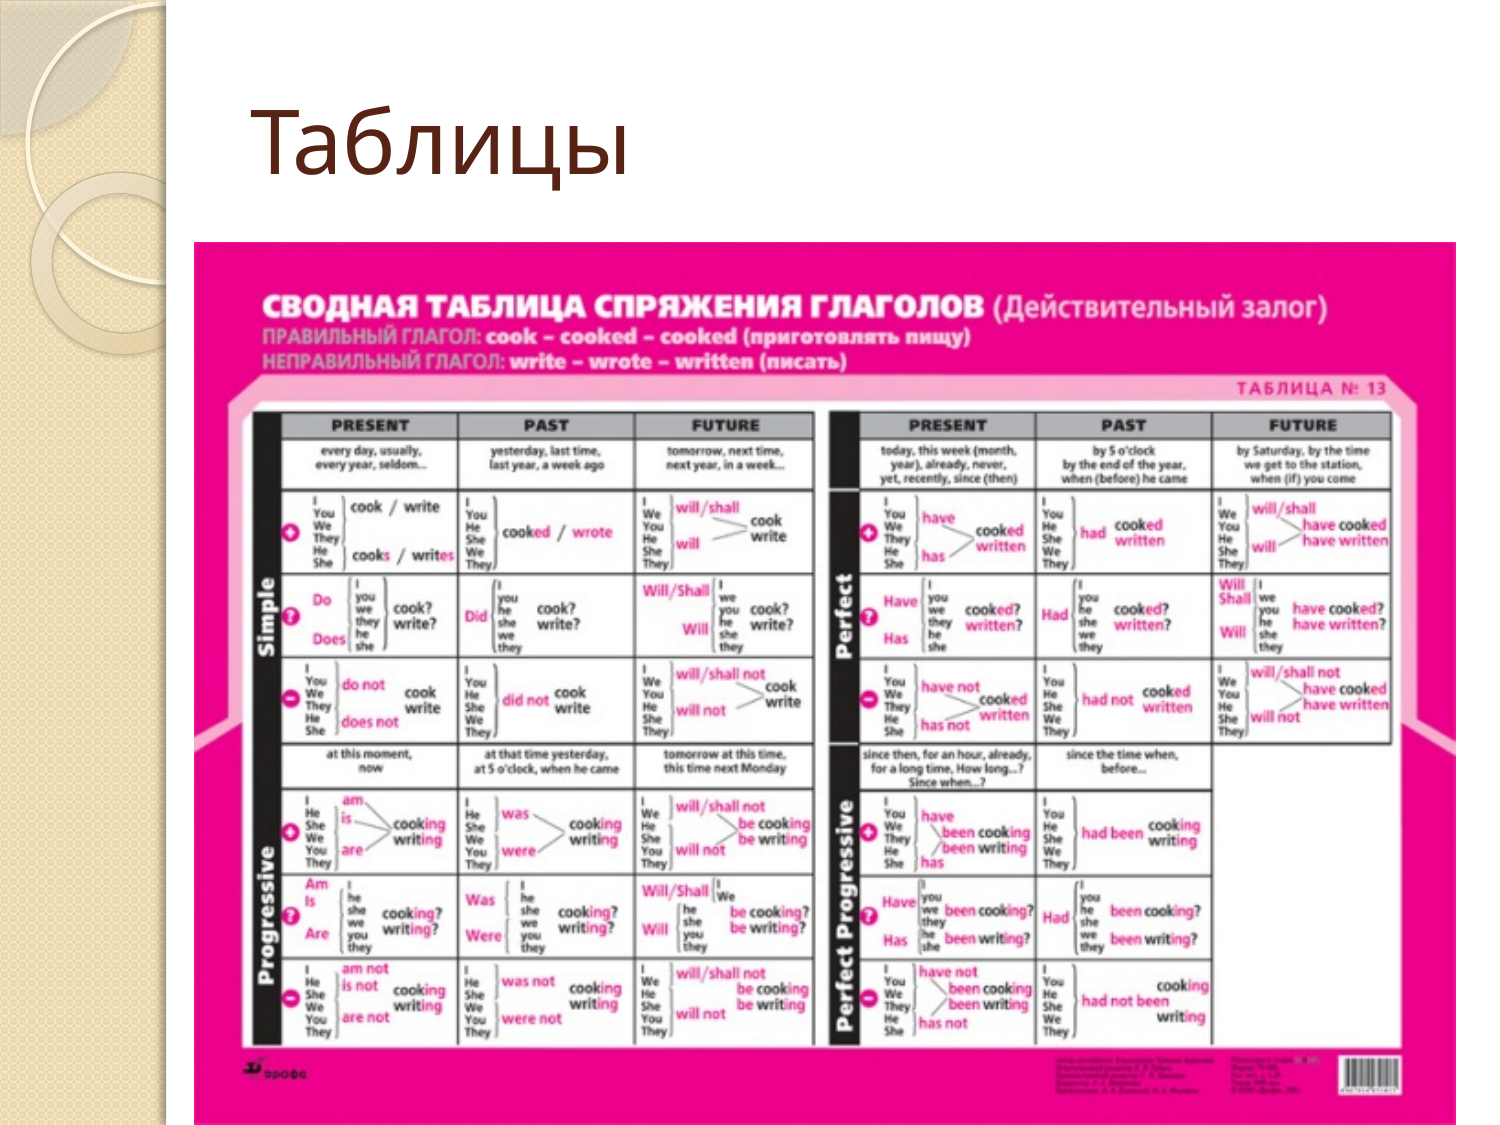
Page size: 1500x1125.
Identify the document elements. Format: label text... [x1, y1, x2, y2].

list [194, 241, 1457, 1125]
title Таблицы [235, 45, 1466, 233]
